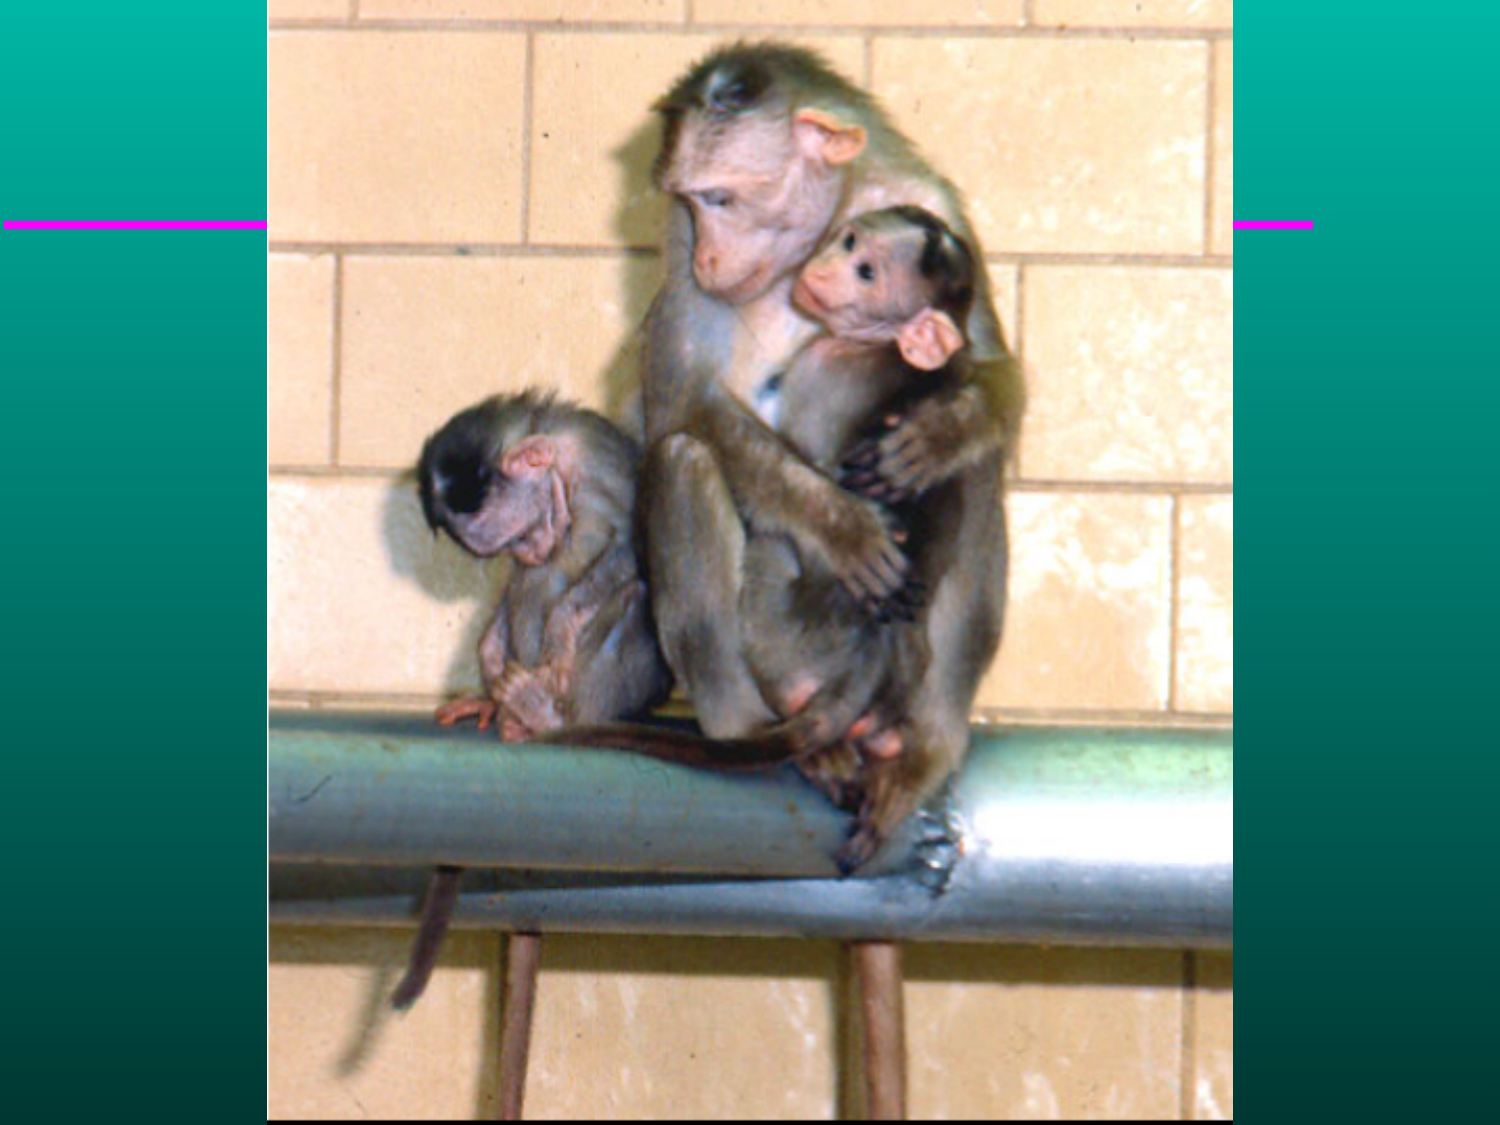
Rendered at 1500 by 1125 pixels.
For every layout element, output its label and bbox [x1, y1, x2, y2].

picture [267, 0, 1233, 1125]
